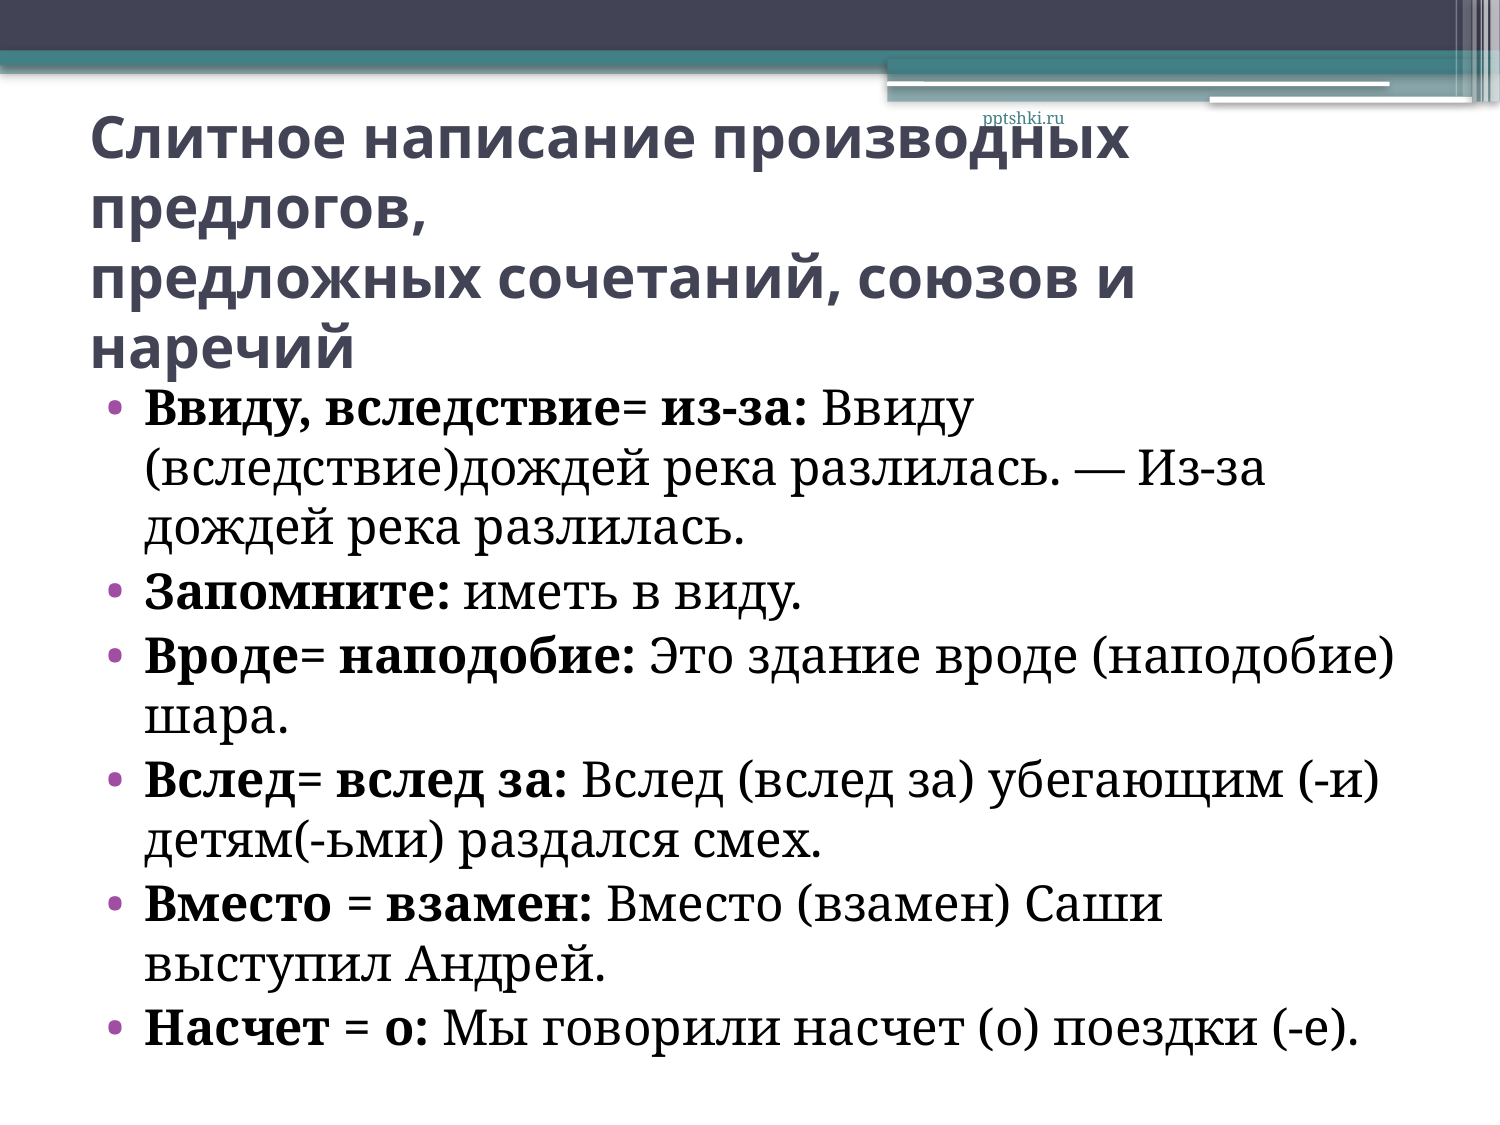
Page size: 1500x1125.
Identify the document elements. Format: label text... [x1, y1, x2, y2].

footer pptshki.ru [862, 100, 1080, 176]
title Слитное написание производных предлогов, предложных сочетаний, союзов и наречий [75, 187, 1425, 363]
list Ввиду, вследствие= из-за: Ввиду (вследствие)дождей река разлилась. — Из-за дождей река разлилась. Запомните: иметь в виду. Вроде= наподобие: Это здание вроде (наподобие) шара. Вслед= вслед за: Вслед (вслед за) убегающим (-и) детям(-ьми) раздался смех. Вместо = взамен: Вместо (взамен) Саши выступил Андрей. Насчет = о: Мы говорили насчет (о) поездки (-е). [75, 368, 1425, 1079]
